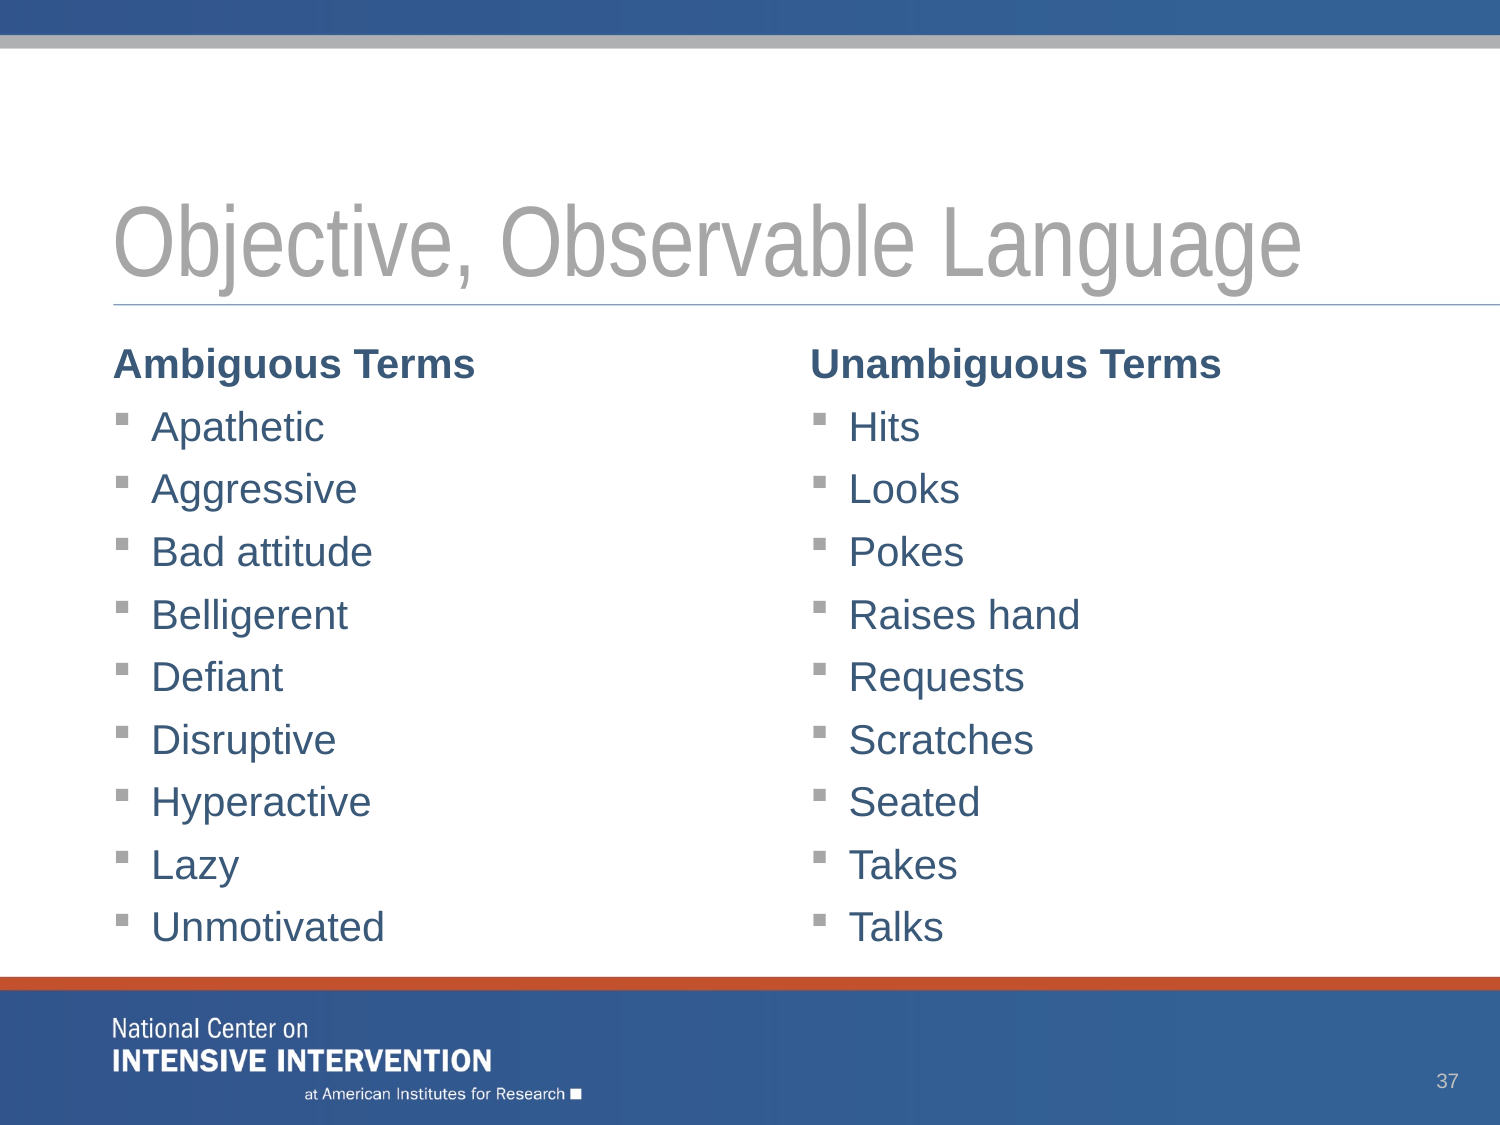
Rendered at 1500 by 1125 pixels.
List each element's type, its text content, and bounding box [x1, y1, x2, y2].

list Unambiguous Terms Hits Looks Pokes Raises hand Requests Scratches Seated Takes Talks [810, 336, 1463, 970]
slide_number 37 [1436, 1067, 1462, 1093]
title Objective, Observable Language [112, 51, 1463, 297]
picture [0, 0, 1500, 1125]
list Ambiguous Terms Apathetic Aggressive Bad attitude Belligerent Defiant Disruptive Hyperactive Lazy Unmotivated [112, 336, 765, 970]
